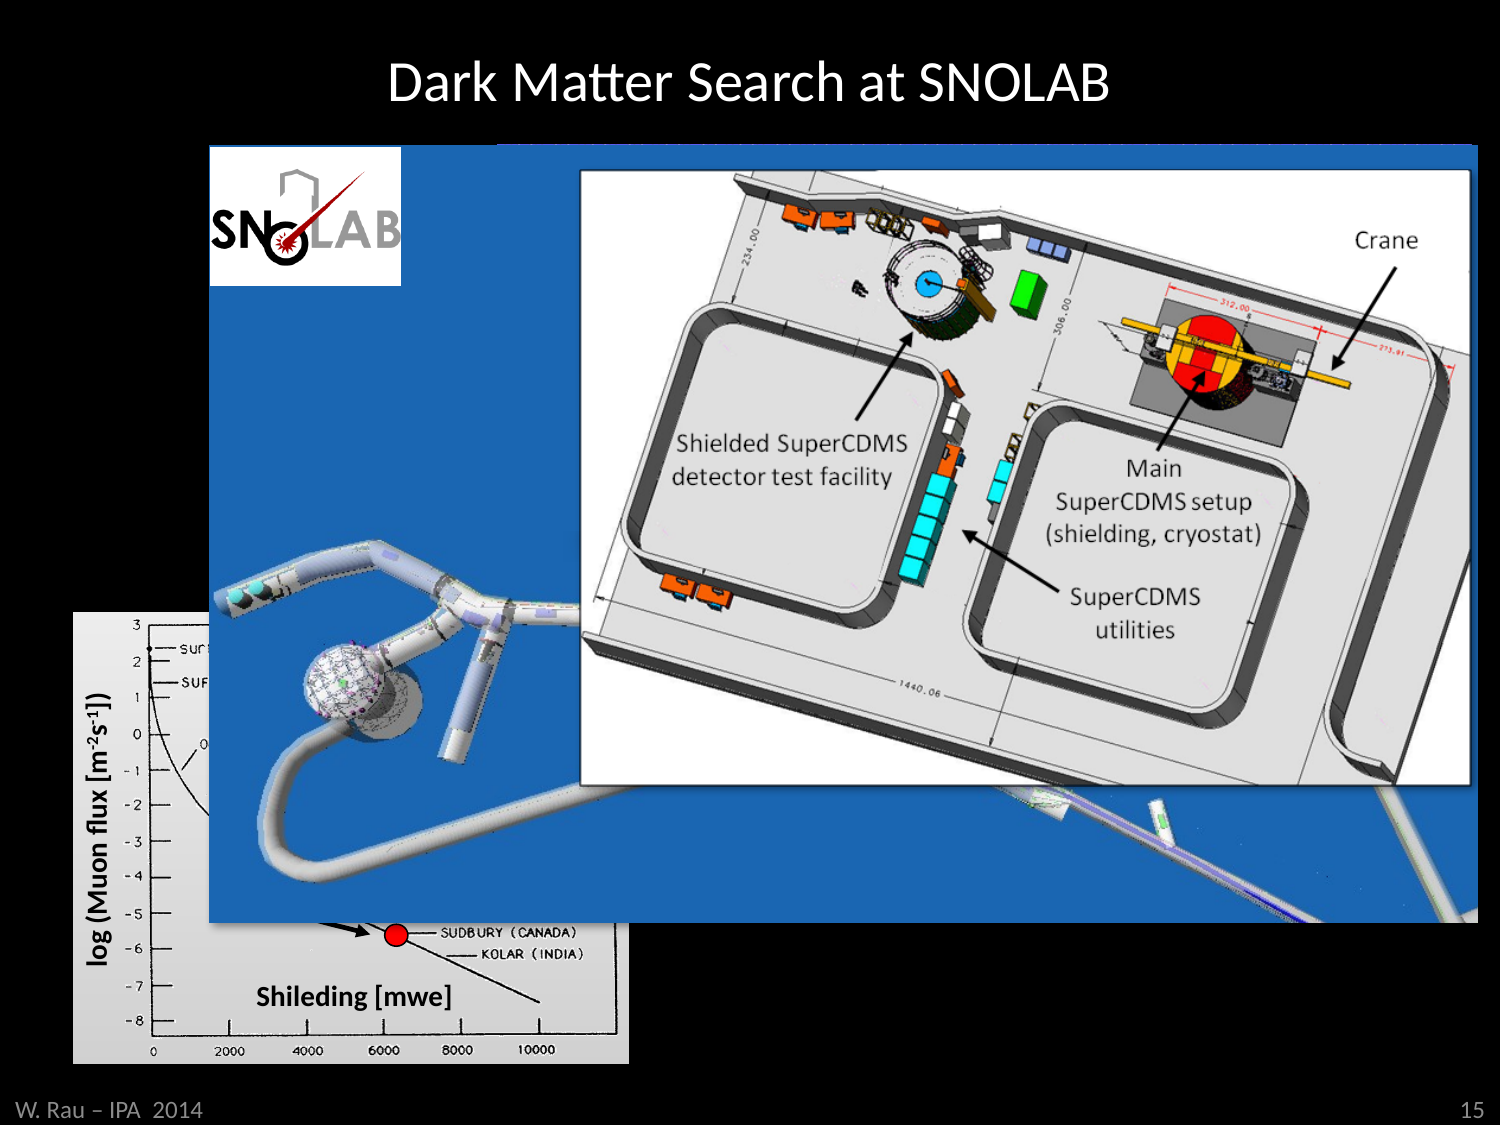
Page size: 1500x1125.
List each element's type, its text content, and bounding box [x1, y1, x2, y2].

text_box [208, 144, 1479, 923]
text_box Dark Matter Search at SNOLAB [341, 35, 1158, 121]
picture [578, 169, 1473, 787]
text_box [69, 611, 630, 1065]
picture [210, 147, 401, 287]
footer W. Rau – IPA 2014 [0, 1092, 475, 1125]
slide_number 15 [1149, 1092, 1500, 1125]
